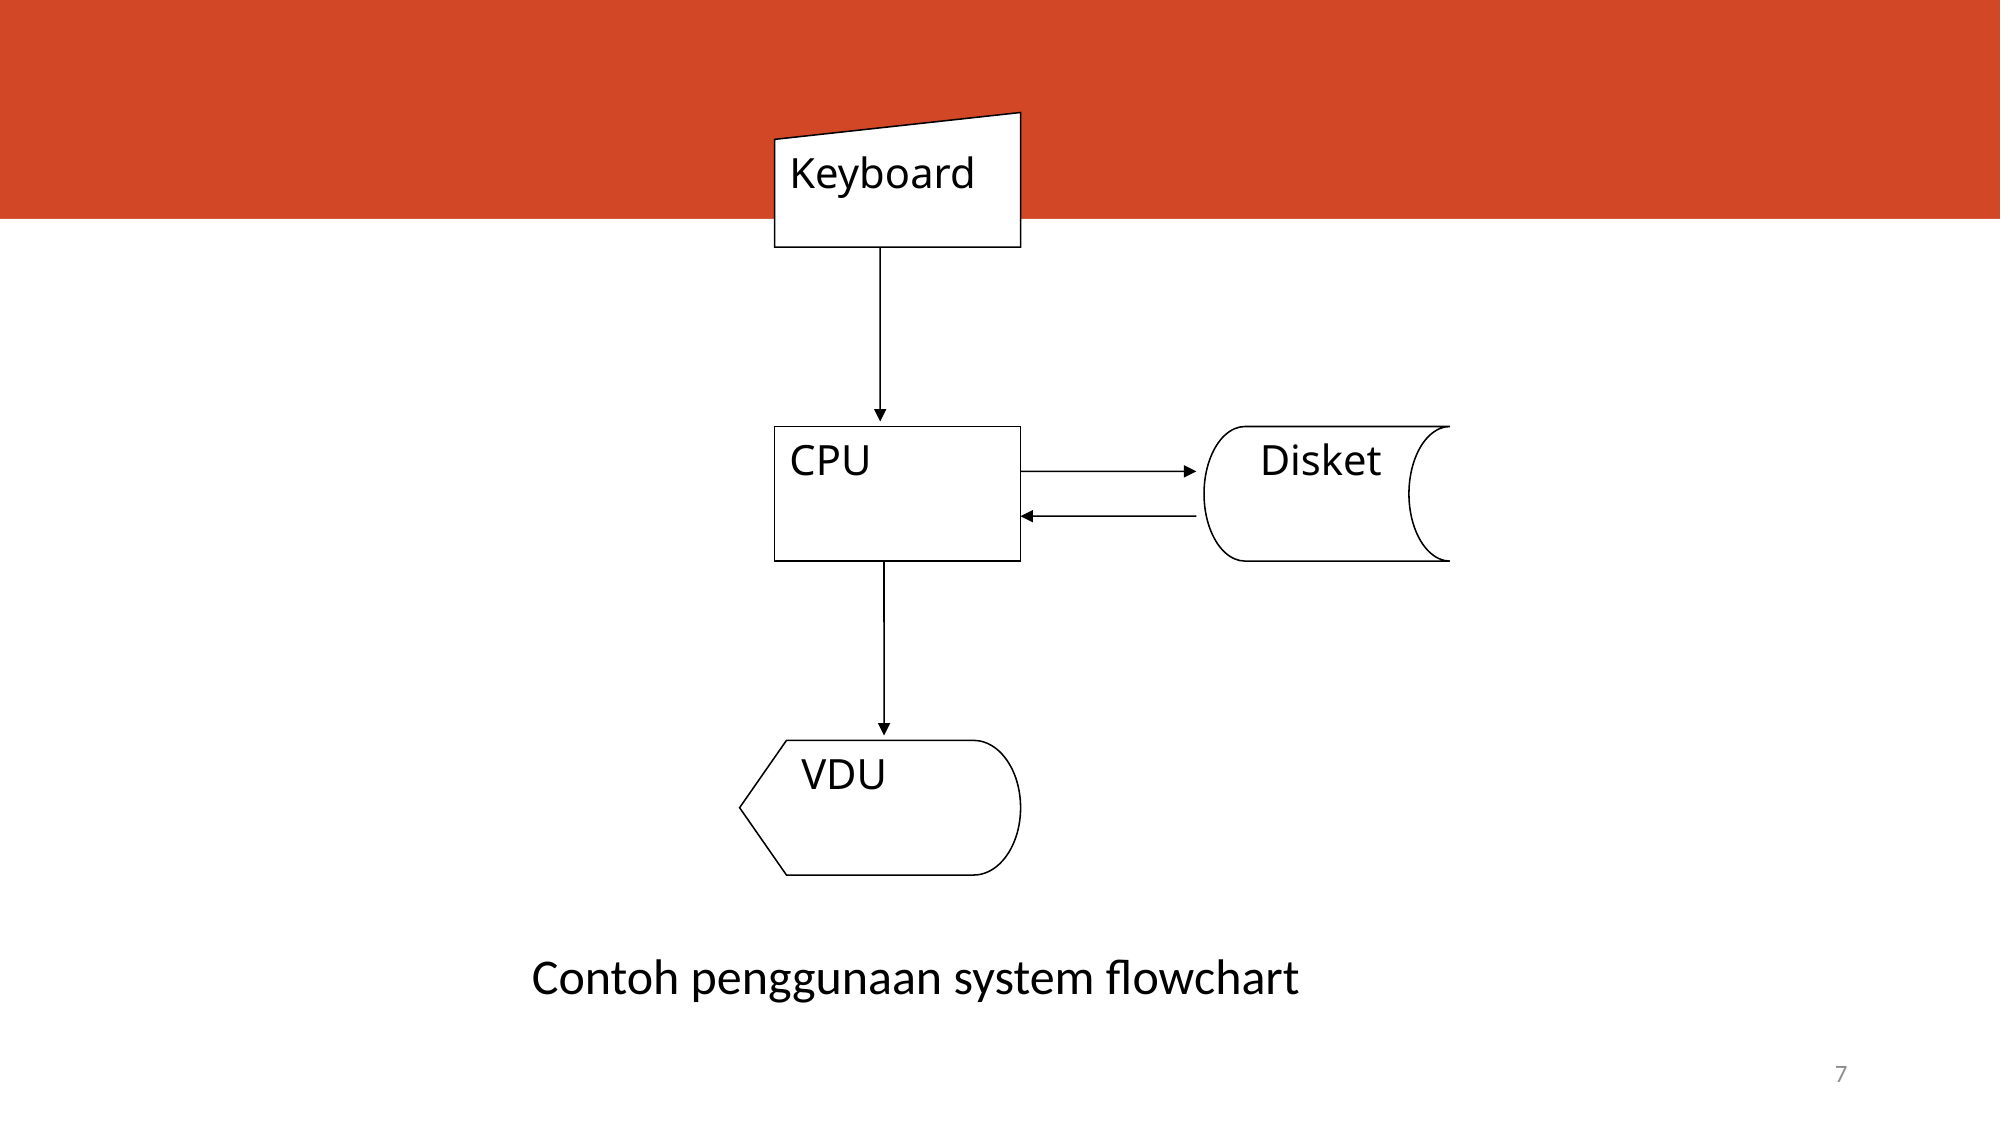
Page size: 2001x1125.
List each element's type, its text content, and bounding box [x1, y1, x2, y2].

text_box Contoh penggunaan system flowchart [517, 937, 1315, 1013]
slide_number 7 [1325, 1042, 1863, 1103]
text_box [739, 112, 1450, 875]
